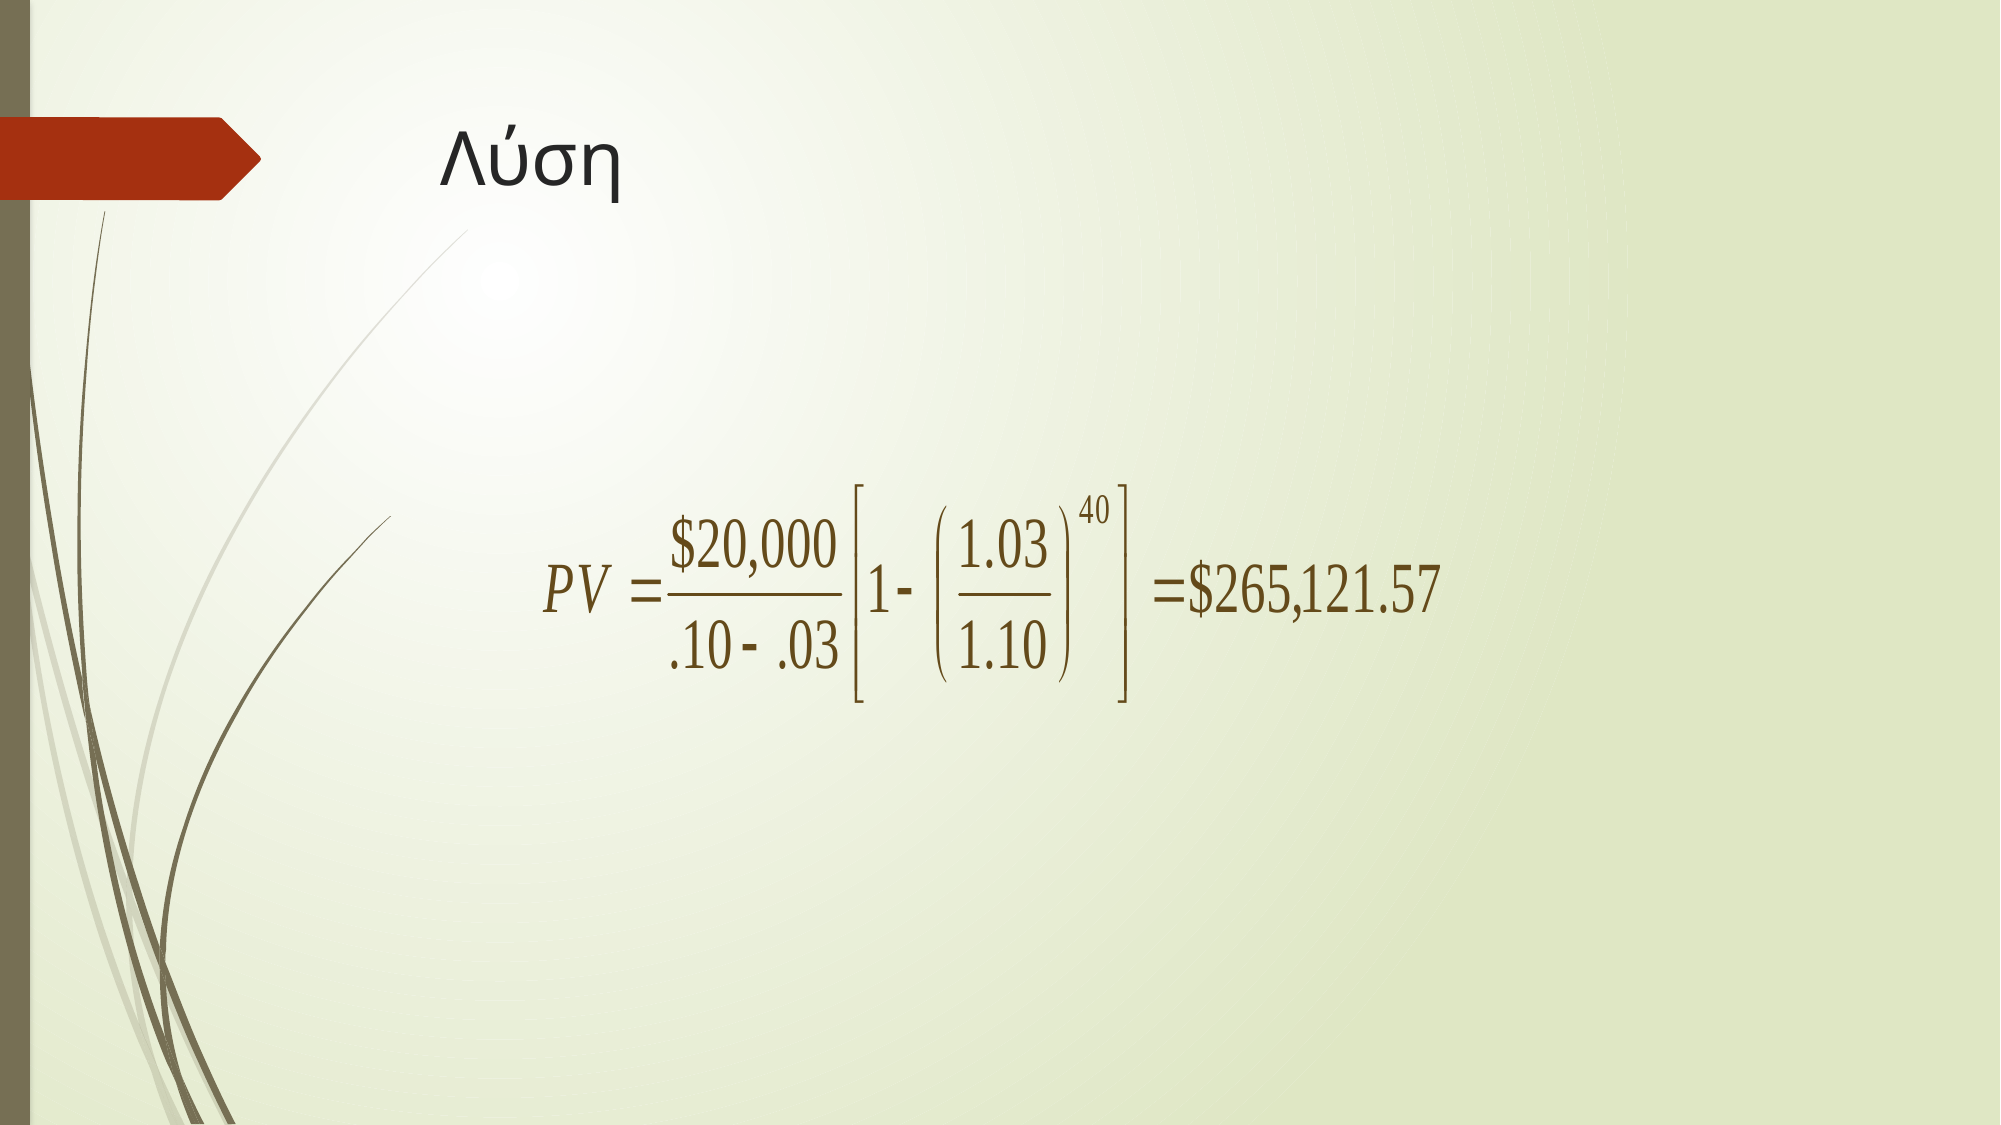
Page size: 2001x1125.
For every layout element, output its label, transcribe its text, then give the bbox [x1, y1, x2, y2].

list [533, 468, 1448, 717]
title Λύση [425, 102, 1888, 313]
